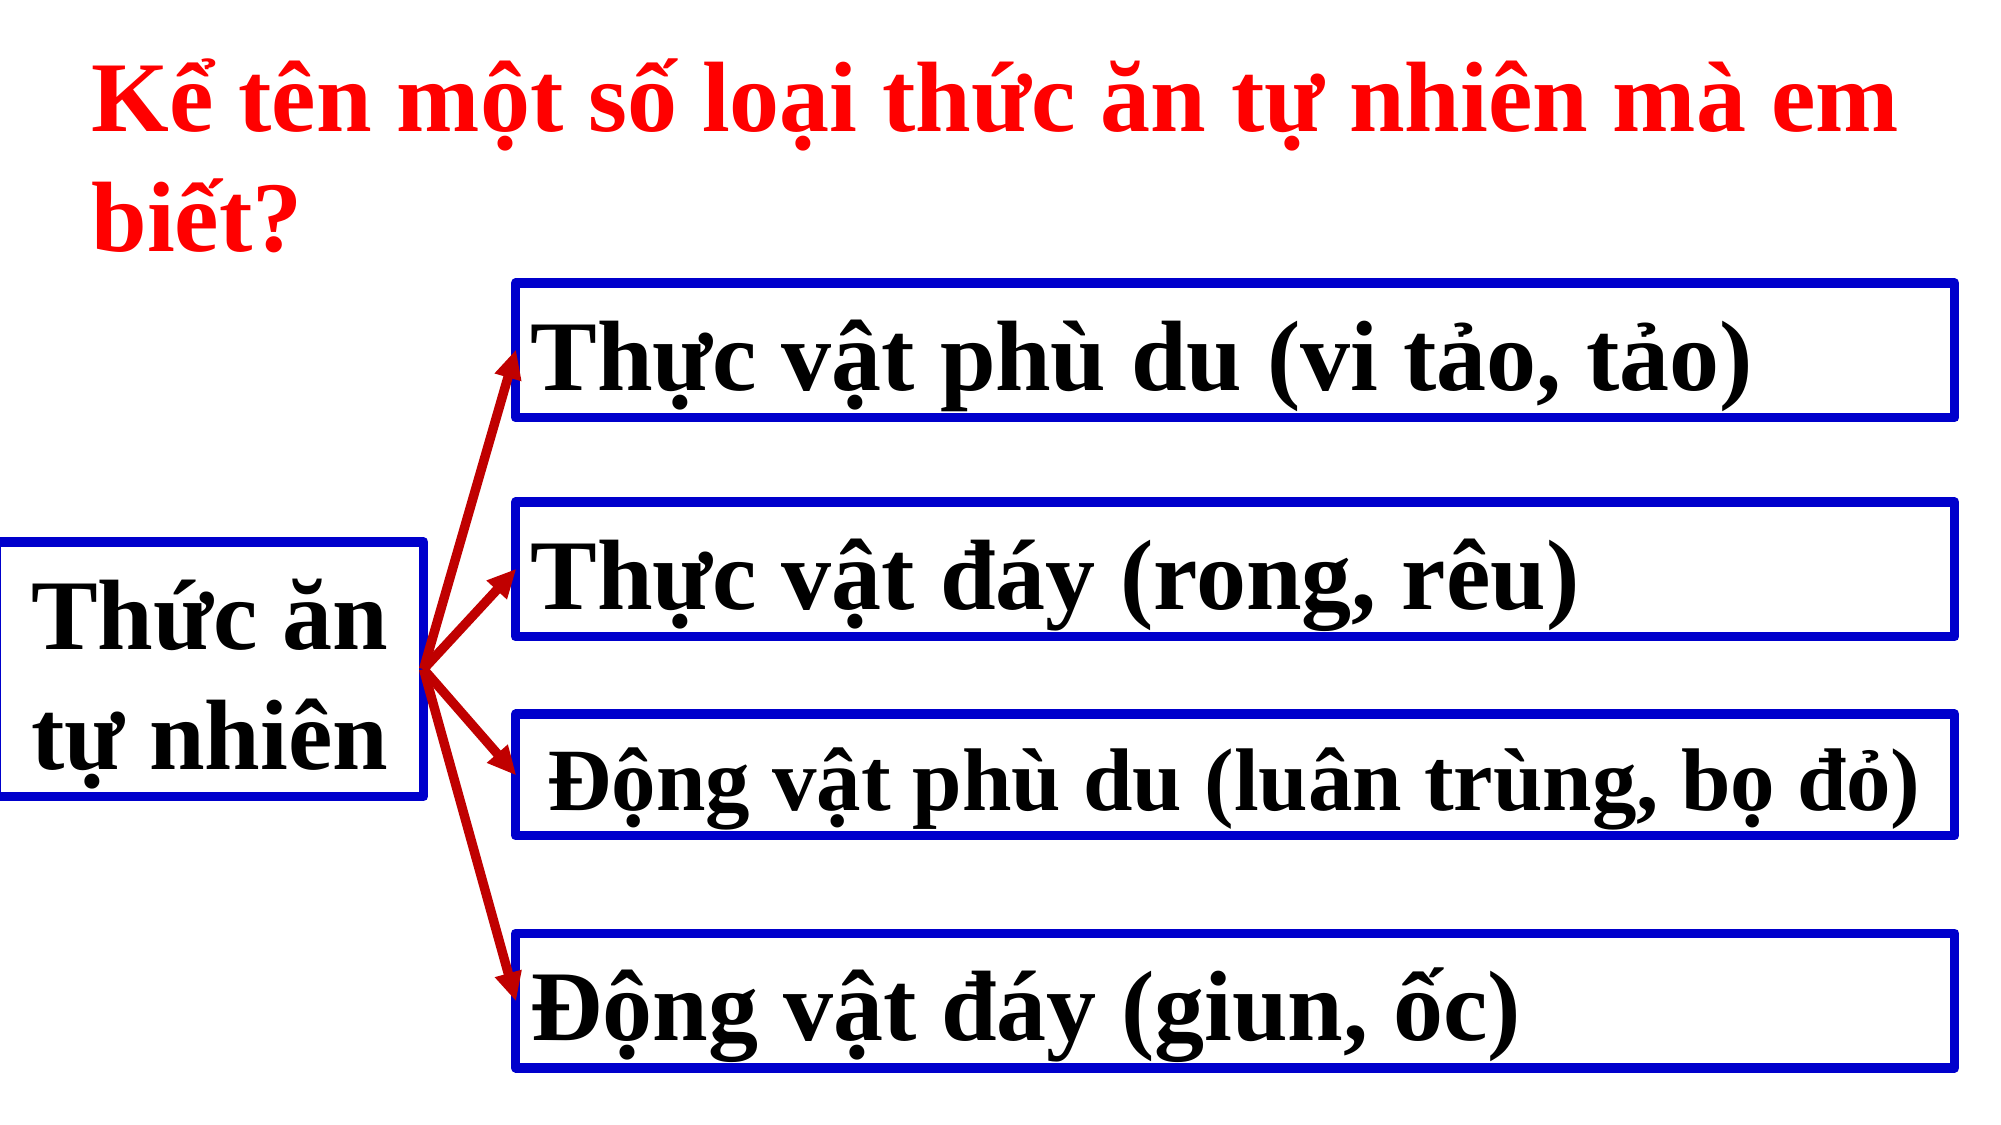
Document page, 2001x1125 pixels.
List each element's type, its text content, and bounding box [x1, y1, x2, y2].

text_box Động vật phù du (luân trùng, bọ đỏ) [516, 714, 1955, 836]
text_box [423, 572, 516, 673]
text_box Thức ăn tự nhiên [0, 541, 423, 797]
text_box Kể tên một số loại thức ăn tự nhiên mà em biết? [76, 23, 1955, 279]
text_box Thực vật phù du (vi tảo, tảo) [515, 282, 1955, 418]
text_box Thực vật đáy (rong, rêu) [516, 502, 1955, 637]
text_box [423, 353, 516, 572]
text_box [423, 673, 516, 1004]
text_box Động vật đáy (giun, ốc) [515, 933, 1955, 1068]
